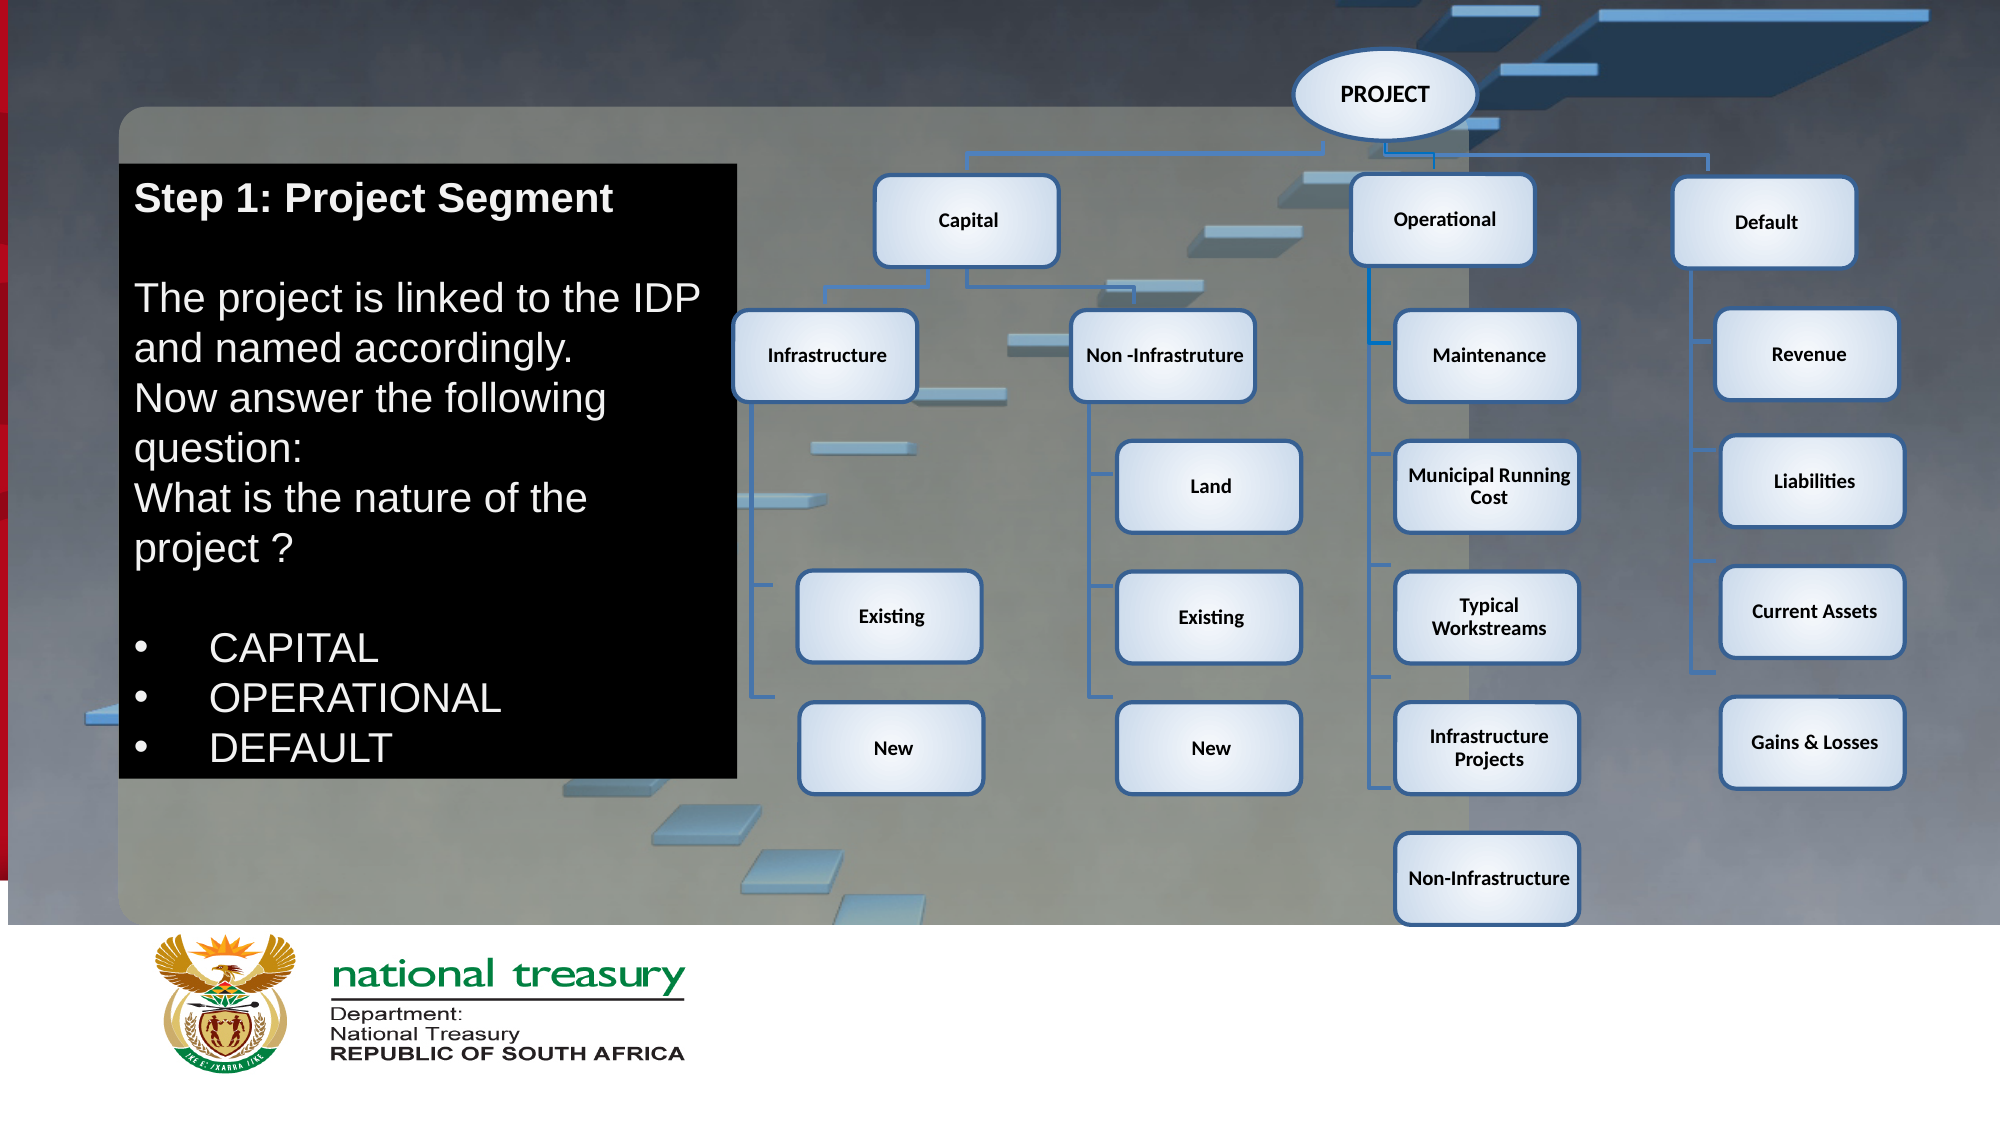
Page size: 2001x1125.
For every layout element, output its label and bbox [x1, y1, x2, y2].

picture [0, 0, 2000, 1125]
text_box [118, 106, 705, 926]
text_box [6, 0, 2000, 926]
text_box [705, 48, 2000, 926]
